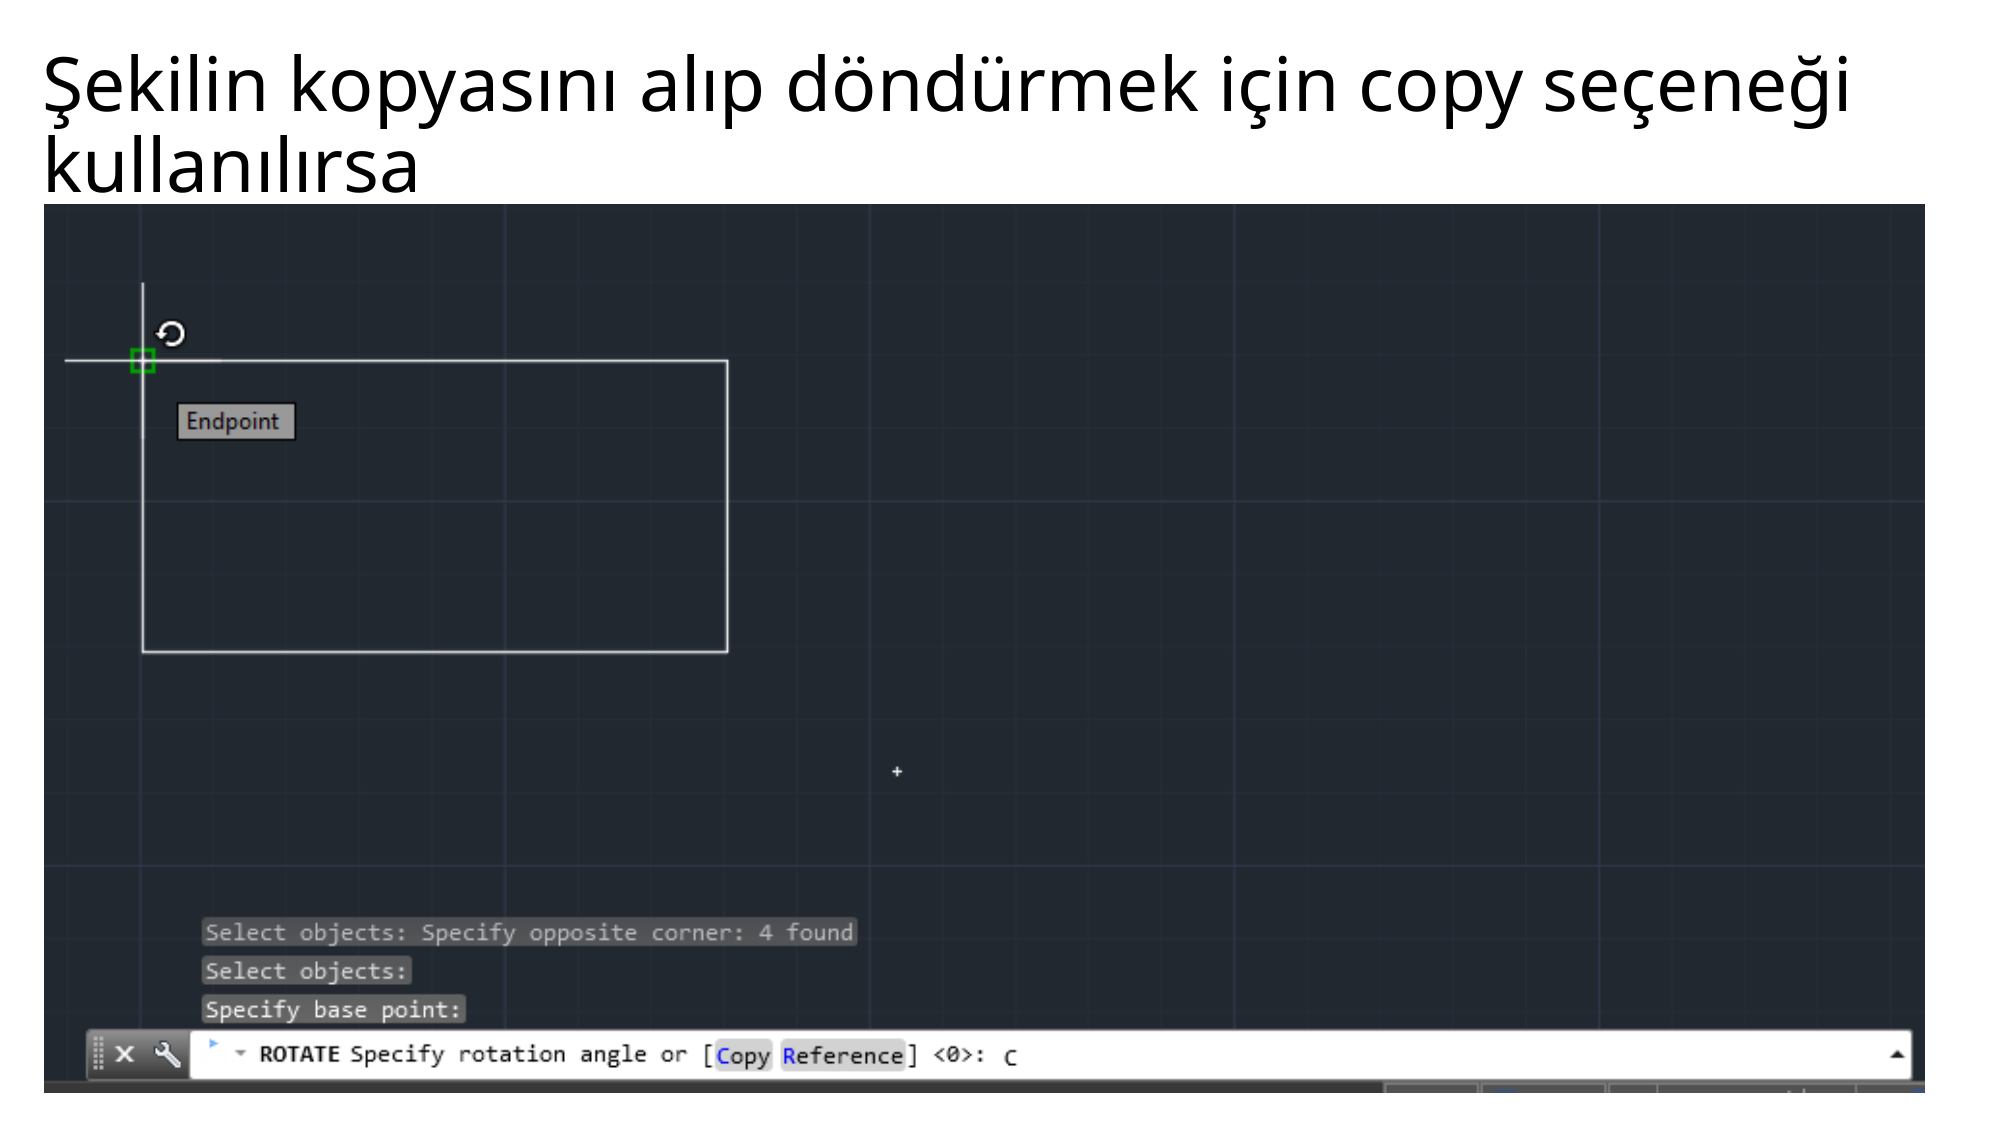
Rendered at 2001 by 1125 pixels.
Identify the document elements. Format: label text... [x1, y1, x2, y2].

title Şekilin kopyasını alıp döndürmek için copy seçeneği kullanılırsa [27, 18, 2000, 236]
picture [44, 204, 1925, 1094]
